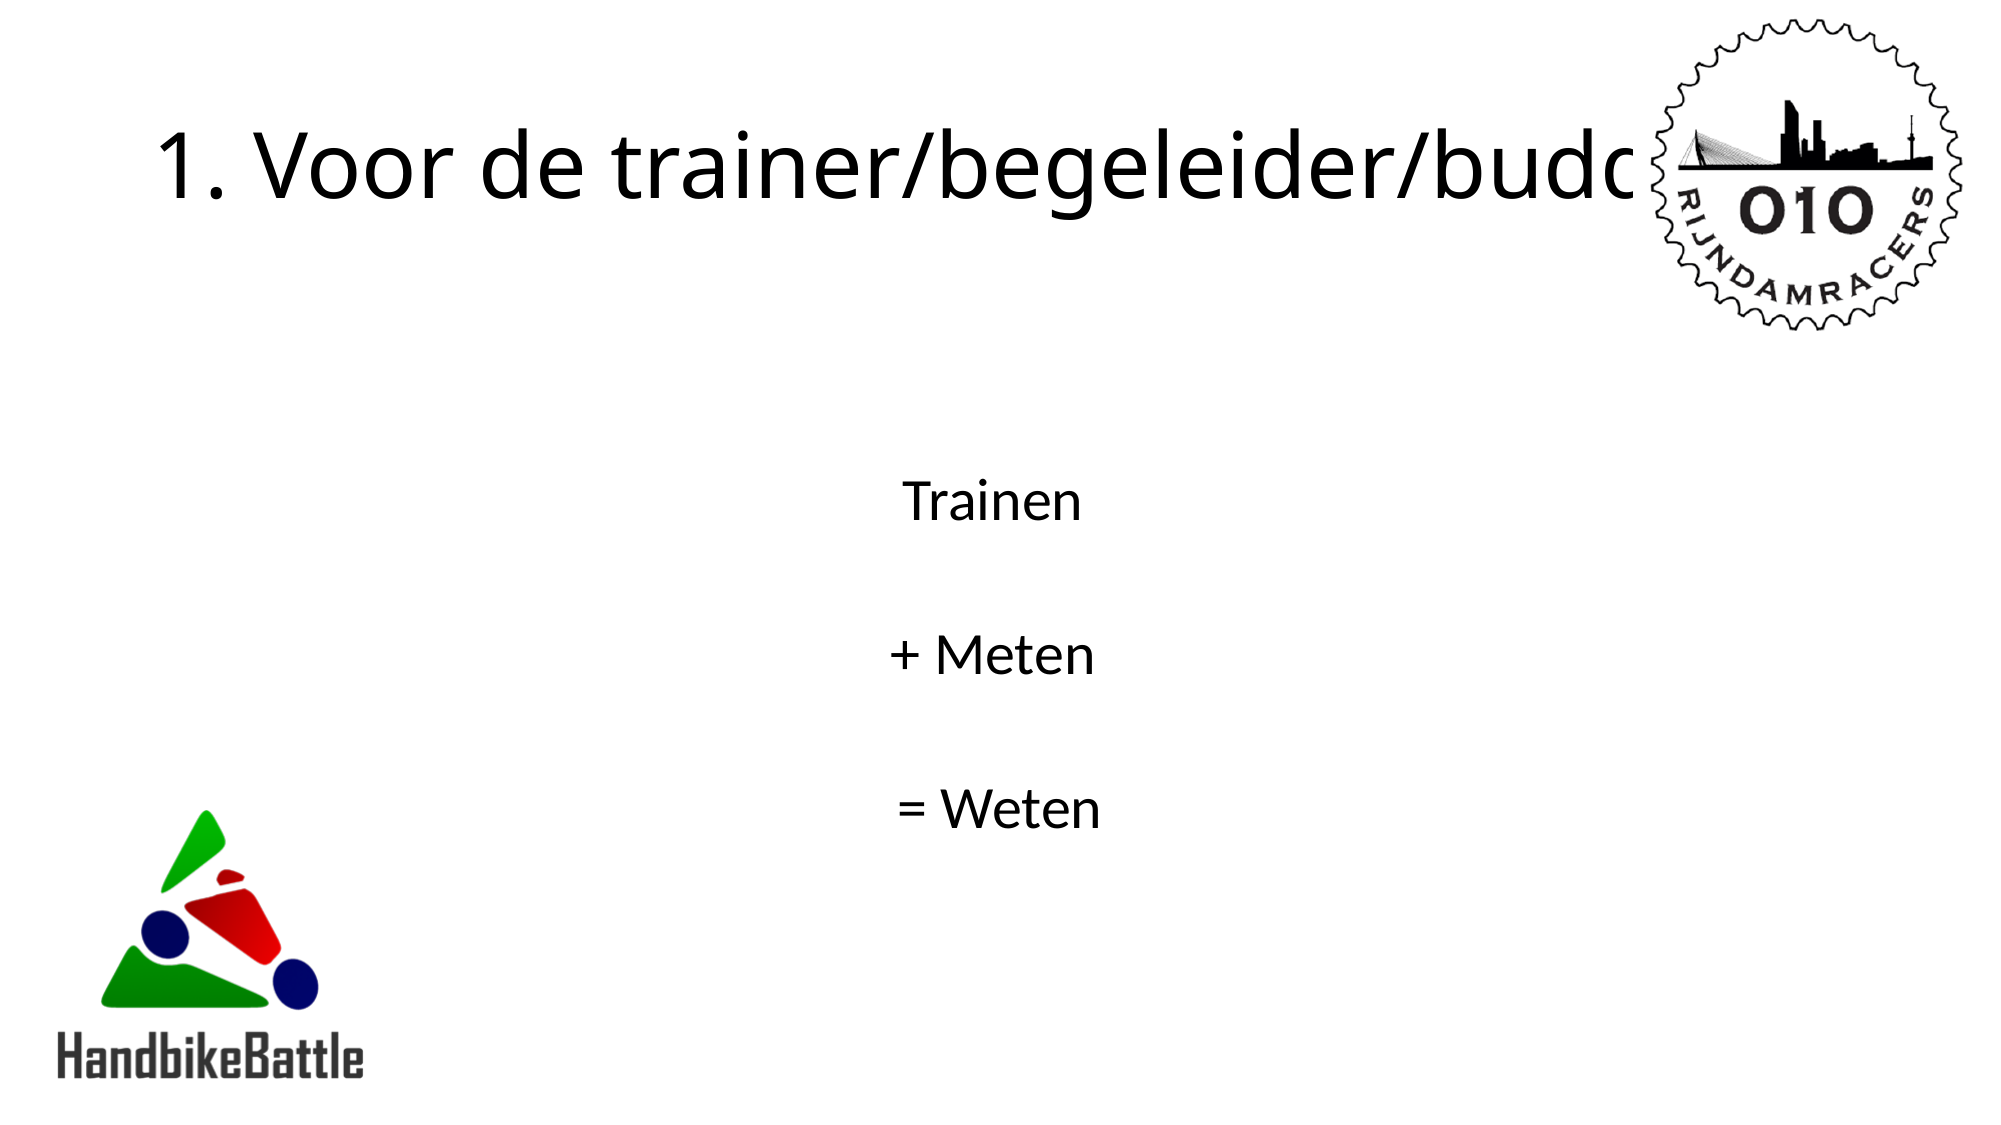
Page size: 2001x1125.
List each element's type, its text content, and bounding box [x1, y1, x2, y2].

picture [53, 785, 369, 1100]
title 1. Voor de trainer/begeleider/buddy [137, 59, 1633, 278]
list Trainen + Meten = Weten [137, 299, 1863, 1014]
picture [1633, 0, 1982, 349]
